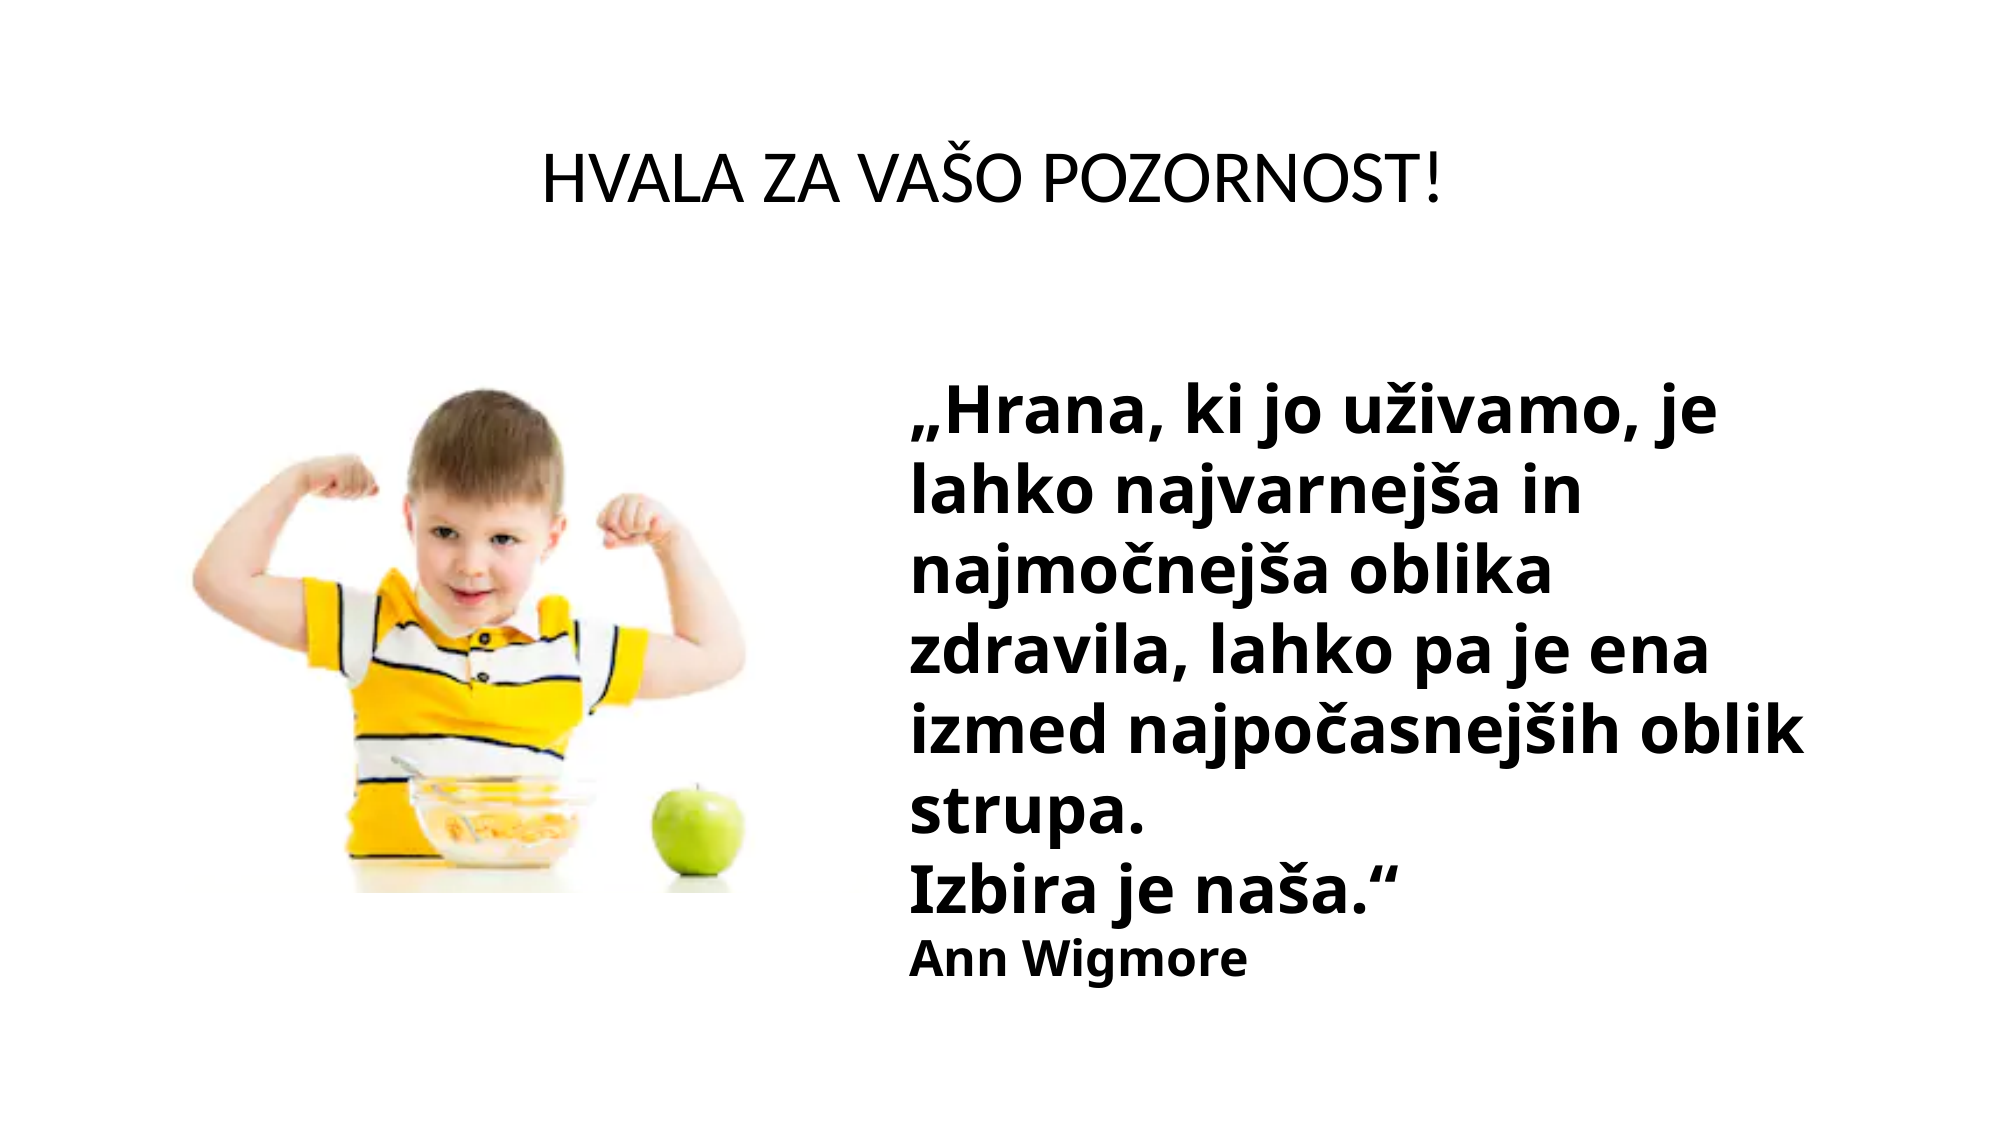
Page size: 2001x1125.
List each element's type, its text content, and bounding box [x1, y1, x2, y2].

text_box HVALA ZA VAŠO POZORNOST! [491, 120, 1496, 225]
picture [84, 325, 900, 893]
text_box „Hrana, ki jo uživamo, je lahko najvarnejša in najmočnejša oblika zdravila, lahko pa je ena izmed najpočasnejših oblik strupa. Izbira je naša.“ Ann Wigmore [894, 359, 1834, 994]
